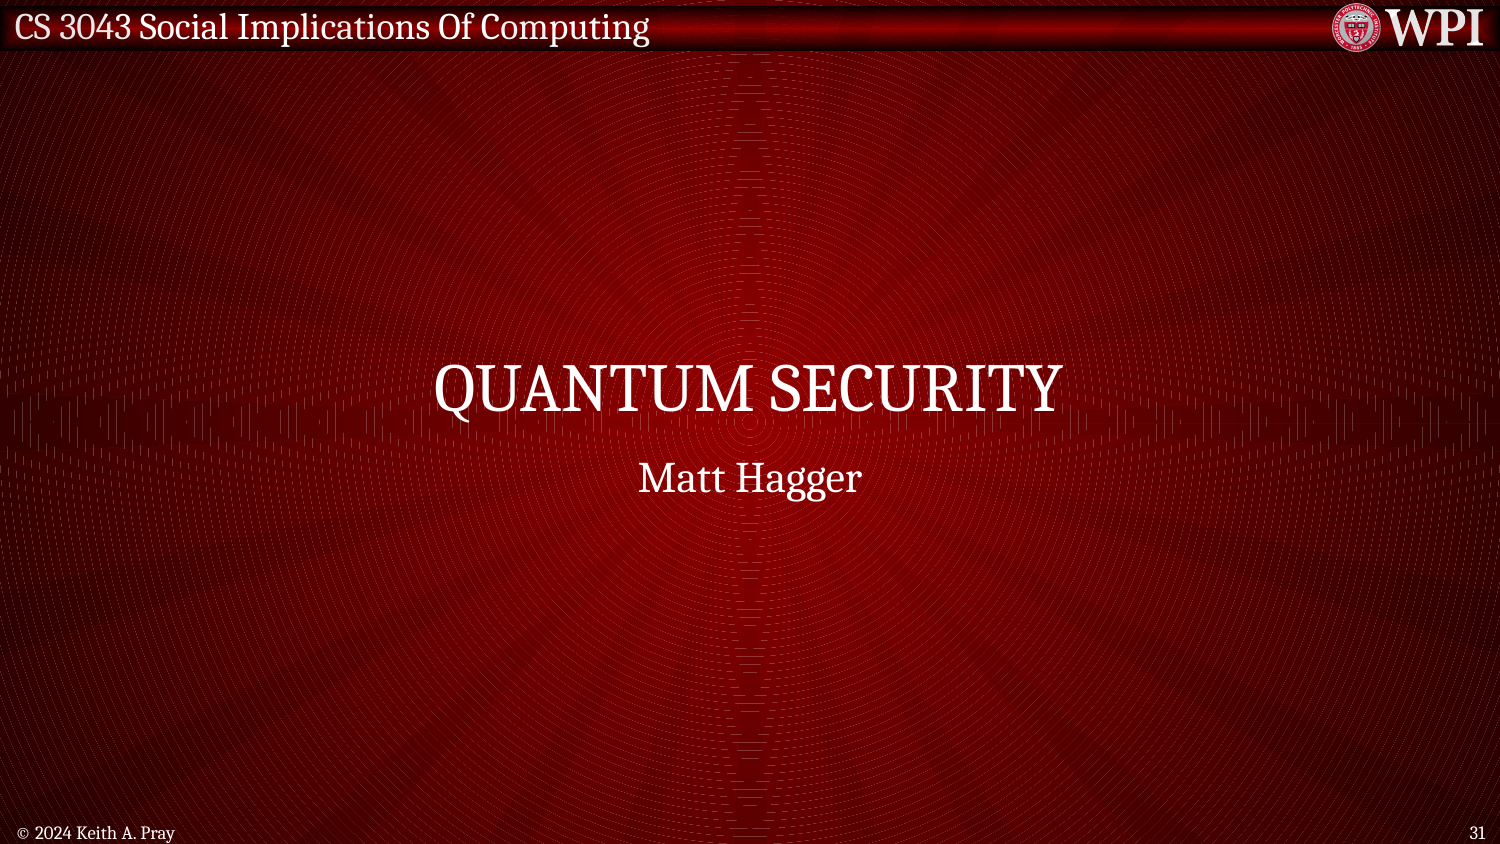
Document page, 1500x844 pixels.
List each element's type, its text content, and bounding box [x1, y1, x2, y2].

picture [1332, 3, 1483, 52]
footer © 2024 Keith A. Pray [0, 819, 913, 844]
list Matt Hagger [150, 446, 1350, 572]
title Quantum Security [150, 187, 1350, 433]
slide_number 31 [1397, 819, 1500, 844]
